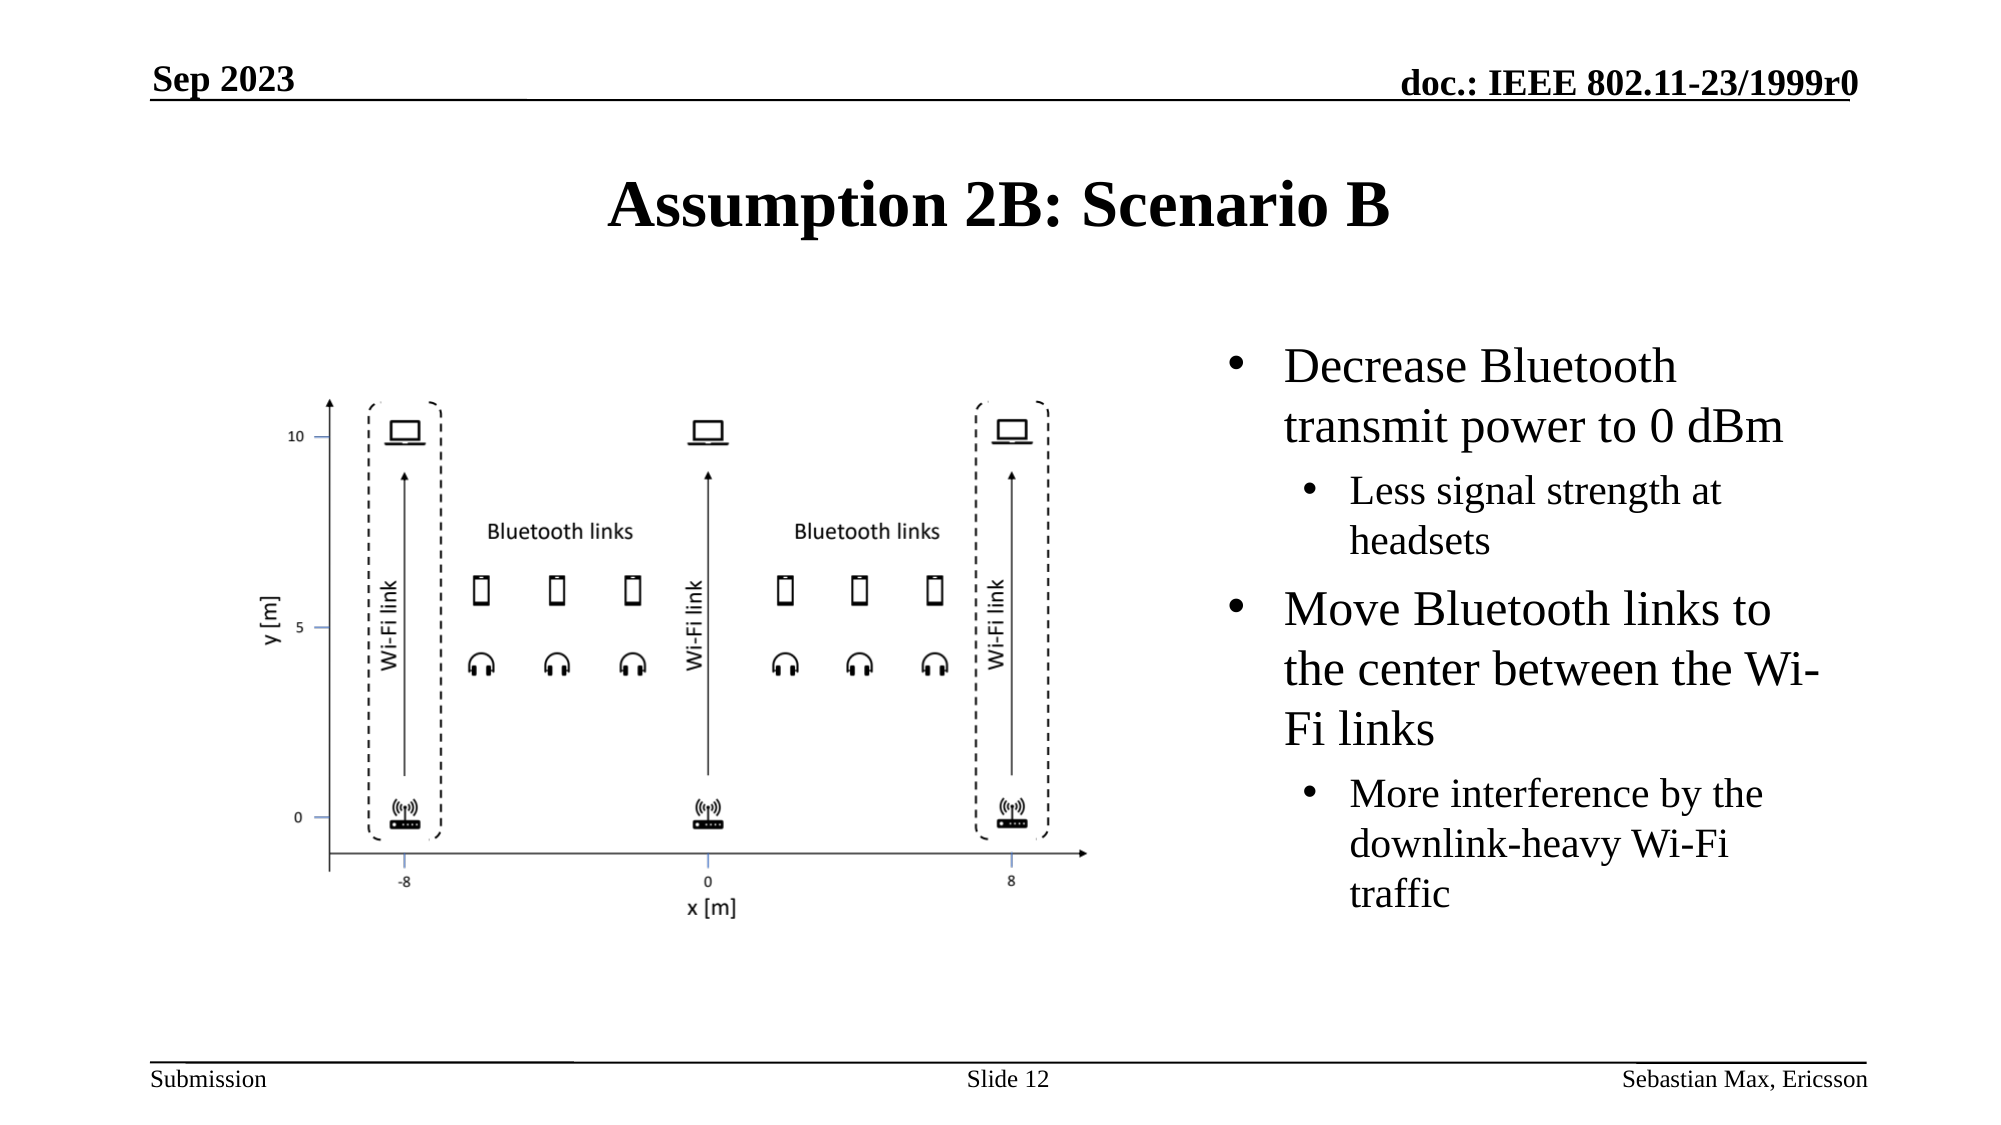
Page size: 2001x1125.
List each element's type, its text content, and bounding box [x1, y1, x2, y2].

slide_number Slide 12 [950, 1061, 1067, 1123]
footer Sebastian Max, Ericsson [1171, 1061, 1869, 1093]
picture [243, 390, 1095, 935]
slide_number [152, 54, 563, 100]
list Decrease Bluetooth transmit power to 0 dBm Less signal strength at headsets Move Bluetooth links to the center between the Wi-Fi links More interference by the downlink-heavy Wi-Fi traffic [1212, 324, 1850, 1000]
title Assumption 2B: Scenario B [149, 112, 1850, 288]
